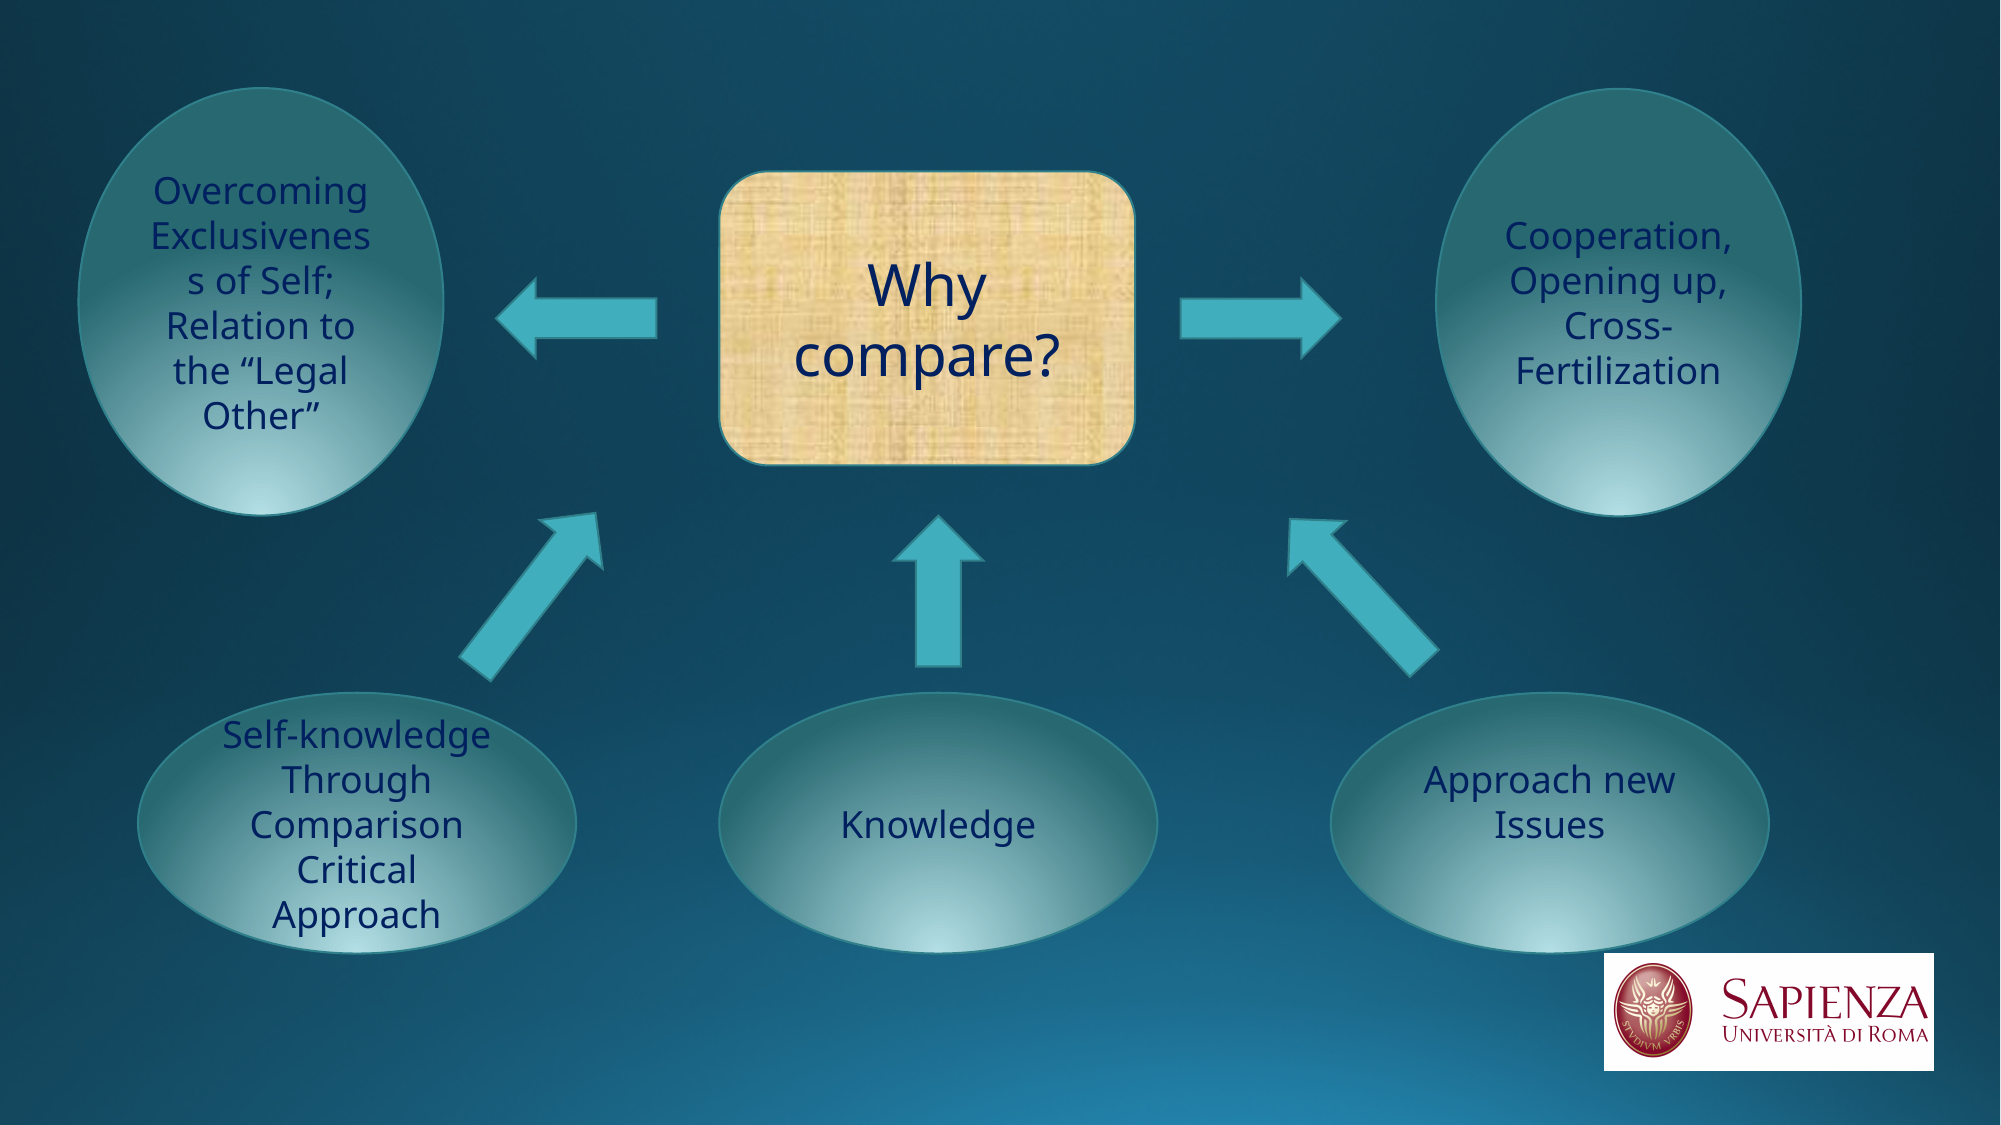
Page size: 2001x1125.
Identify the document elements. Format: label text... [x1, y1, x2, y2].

text_box Overcoming Exclusiveness of Self; Relation to the “Legal Other” [77, 87, 445, 517]
text_box Self-knowledge Through Comparison Critical Approach [136, 691, 578, 955]
text_box [494, 276, 658, 361]
text_box Knowledge [718, 691, 1159, 955]
picture [0, 0, 2001, 1125]
text_box [1286, 517, 1441, 679]
text_box [891, 514, 986, 668]
text_box [457, 511, 605, 683]
text_box [1179, 276, 1343, 361]
text_box Why compare? [718, 170, 1137, 467]
text_box Approach new Issues [1329, 691, 1770, 955]
text_box Cooperation, Opening up, Cross-Fertilization [1435, 87, 1803, 518]
